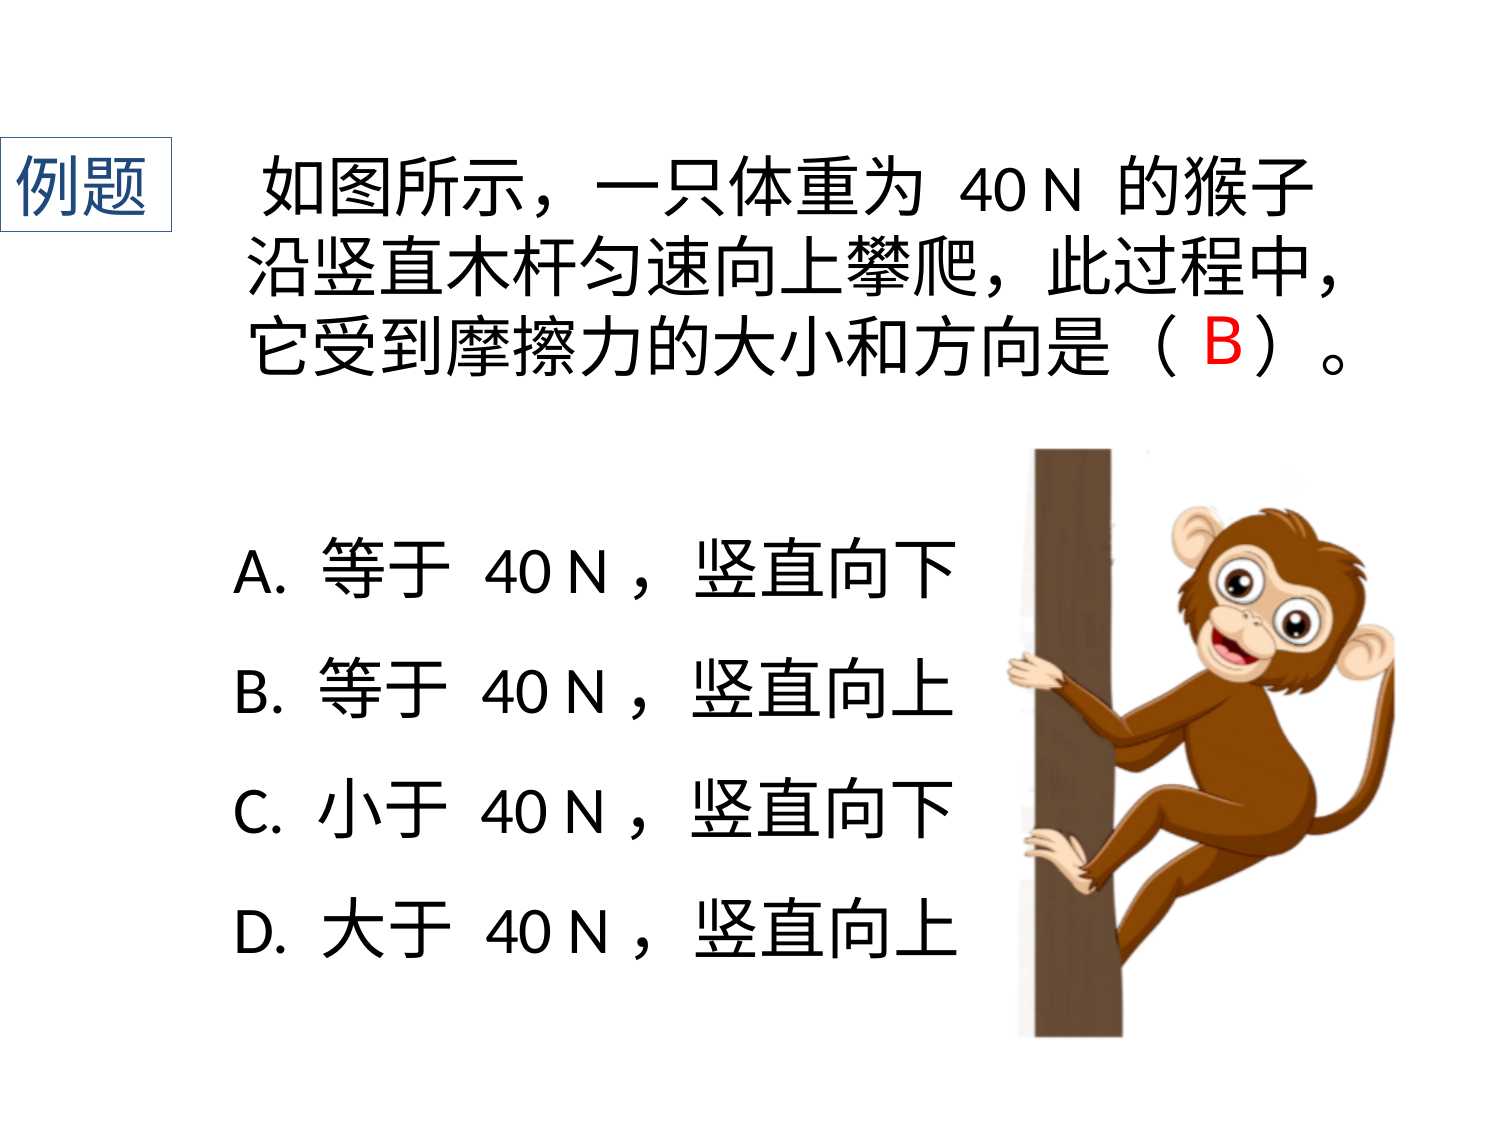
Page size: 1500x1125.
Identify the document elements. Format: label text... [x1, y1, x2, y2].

text_box A. 等于 40 N，竖直向下 B. 等于 40 N，竖直向上 C. 小于 40 N，竖直向下 D. 大于 40 N，竖直向上 [218, 479, 980, 975]
text_box B [1187, 290, 1270, 386]
text_box 例题 [0, 137, 172, 232]
text_box ﻿﻿如图所示，一只体重为 40 N 的猴子沿竖直木杆匀速向上攀爬，此过程中，它受到摩擦力的大小和方向是（ ）。 [230, 137, 1376, 392]
picture [985, 420, 1427, 1059]
